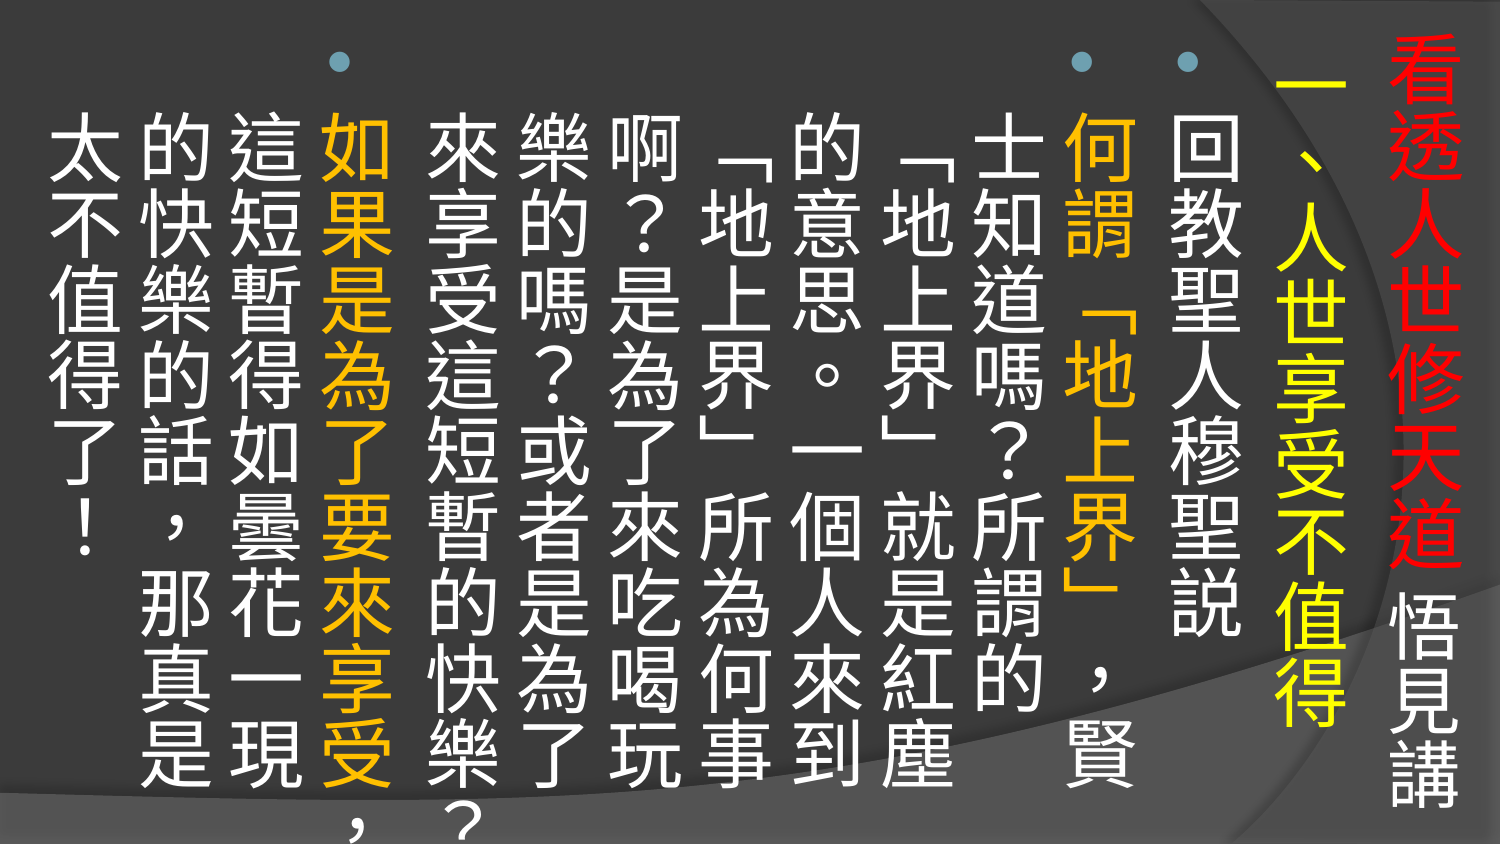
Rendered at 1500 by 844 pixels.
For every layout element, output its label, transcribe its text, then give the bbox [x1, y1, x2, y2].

title 看透人世修天道 悟見講 [1364, 21, 1483, 820]
list 一、人世享受不值得 回教聖人穆聖説 何謂「地上界」，賢士知道嗎？所謂的「地上界」就是紅塵的意思。一個人來到「地上界」所為何事啊？是為了來吃喝玩樂的嗎？或者是為了來享受這短暫的快樂？ 如果是為了要來享受，這短暫得如曇花一現的快樂的話，那真是太不值得了！ [29, 27, 1365, 820]
